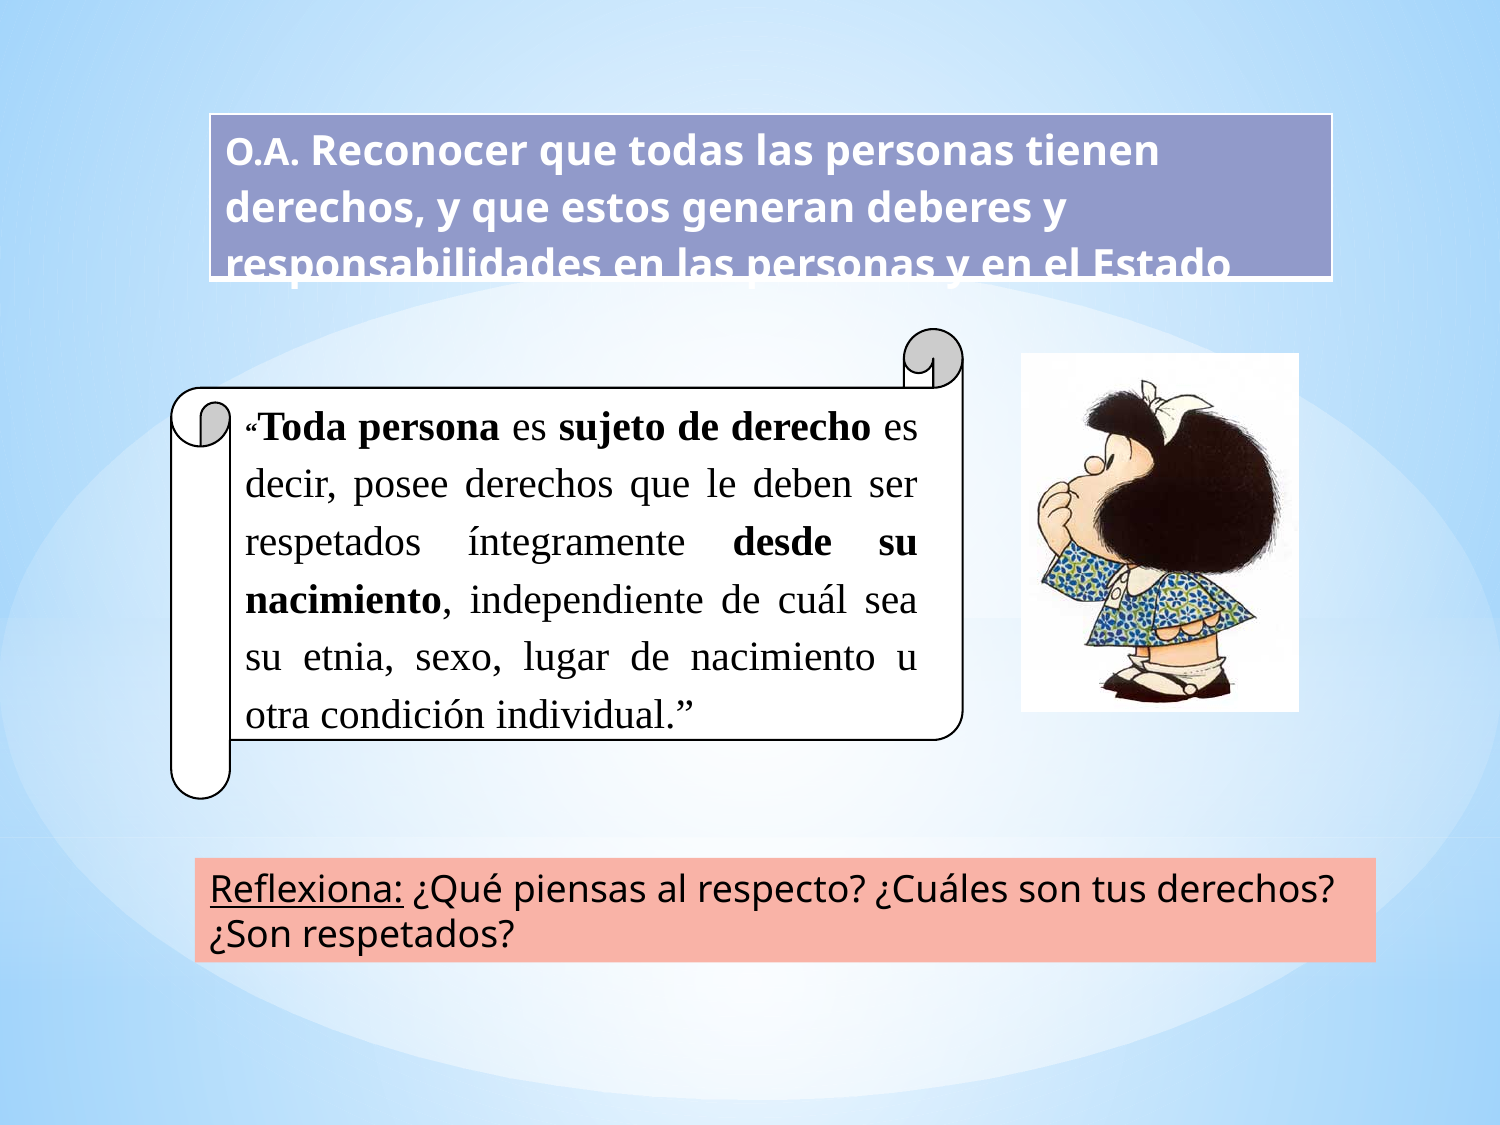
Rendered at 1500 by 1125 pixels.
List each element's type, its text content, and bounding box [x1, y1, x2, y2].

table_header O.A. Reconocer que todas las personas tienen derechos, y que estos generan deberes y responsabilidades en las personas y en el Estado [211, 115, 1331, 276]
picture [1021, 353, 1299, 712]
text_box “Toda persona es sujeto de derecho es decir, posee derechos que le deben ser respetados íntegramente desde su nacimiento, independiente de cuál sea su etnia, sexo, lugar de nacimiento u otra condición individual.” [169, 327, 964, 800]
text_box Reflexiona: ¿Qué piensas al respecto? ¿Cuáles son tus derechos? ¿Son respetados? [194, 857, 1376, 963]
